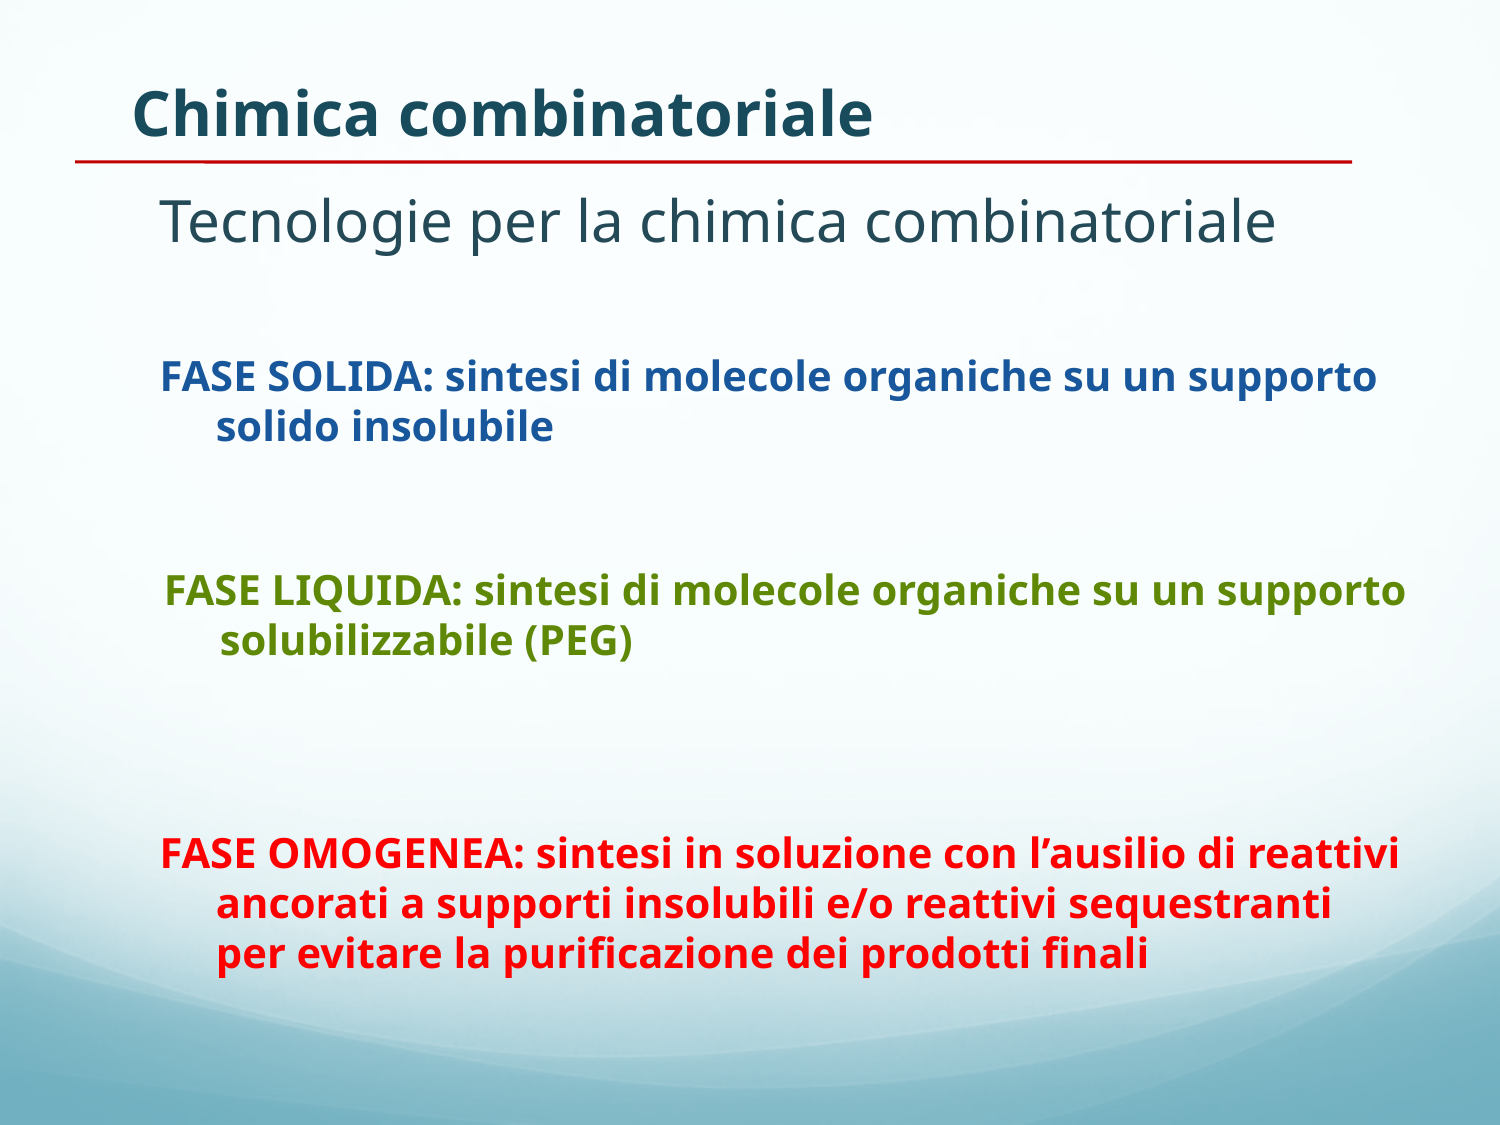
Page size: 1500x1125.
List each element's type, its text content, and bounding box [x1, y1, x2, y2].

text_box FASE SOLIDA: sintesi di molecole organiche su un supporto solido insolubile [144, 341, 1420, 437]
text_box Tecnologie per la chimica combinatoriale [144, 176, 1420, 272]
text_box FASE OMOGENEA: sintesi in soluzione con l’ausilio di reattivi ancorati a supporti insolubili e/o reattivi sequestranti per evitare la purificazione dei prodotti finali [144, 819, 1420, 915]
text_box FASE LIQUIDA: sintesi di molecole organiche su un supporto solubilizzabile (PEG) [148, 556, 1424, 651]
text_box Chimica combinatoriale [117, 66, 891, 157]
